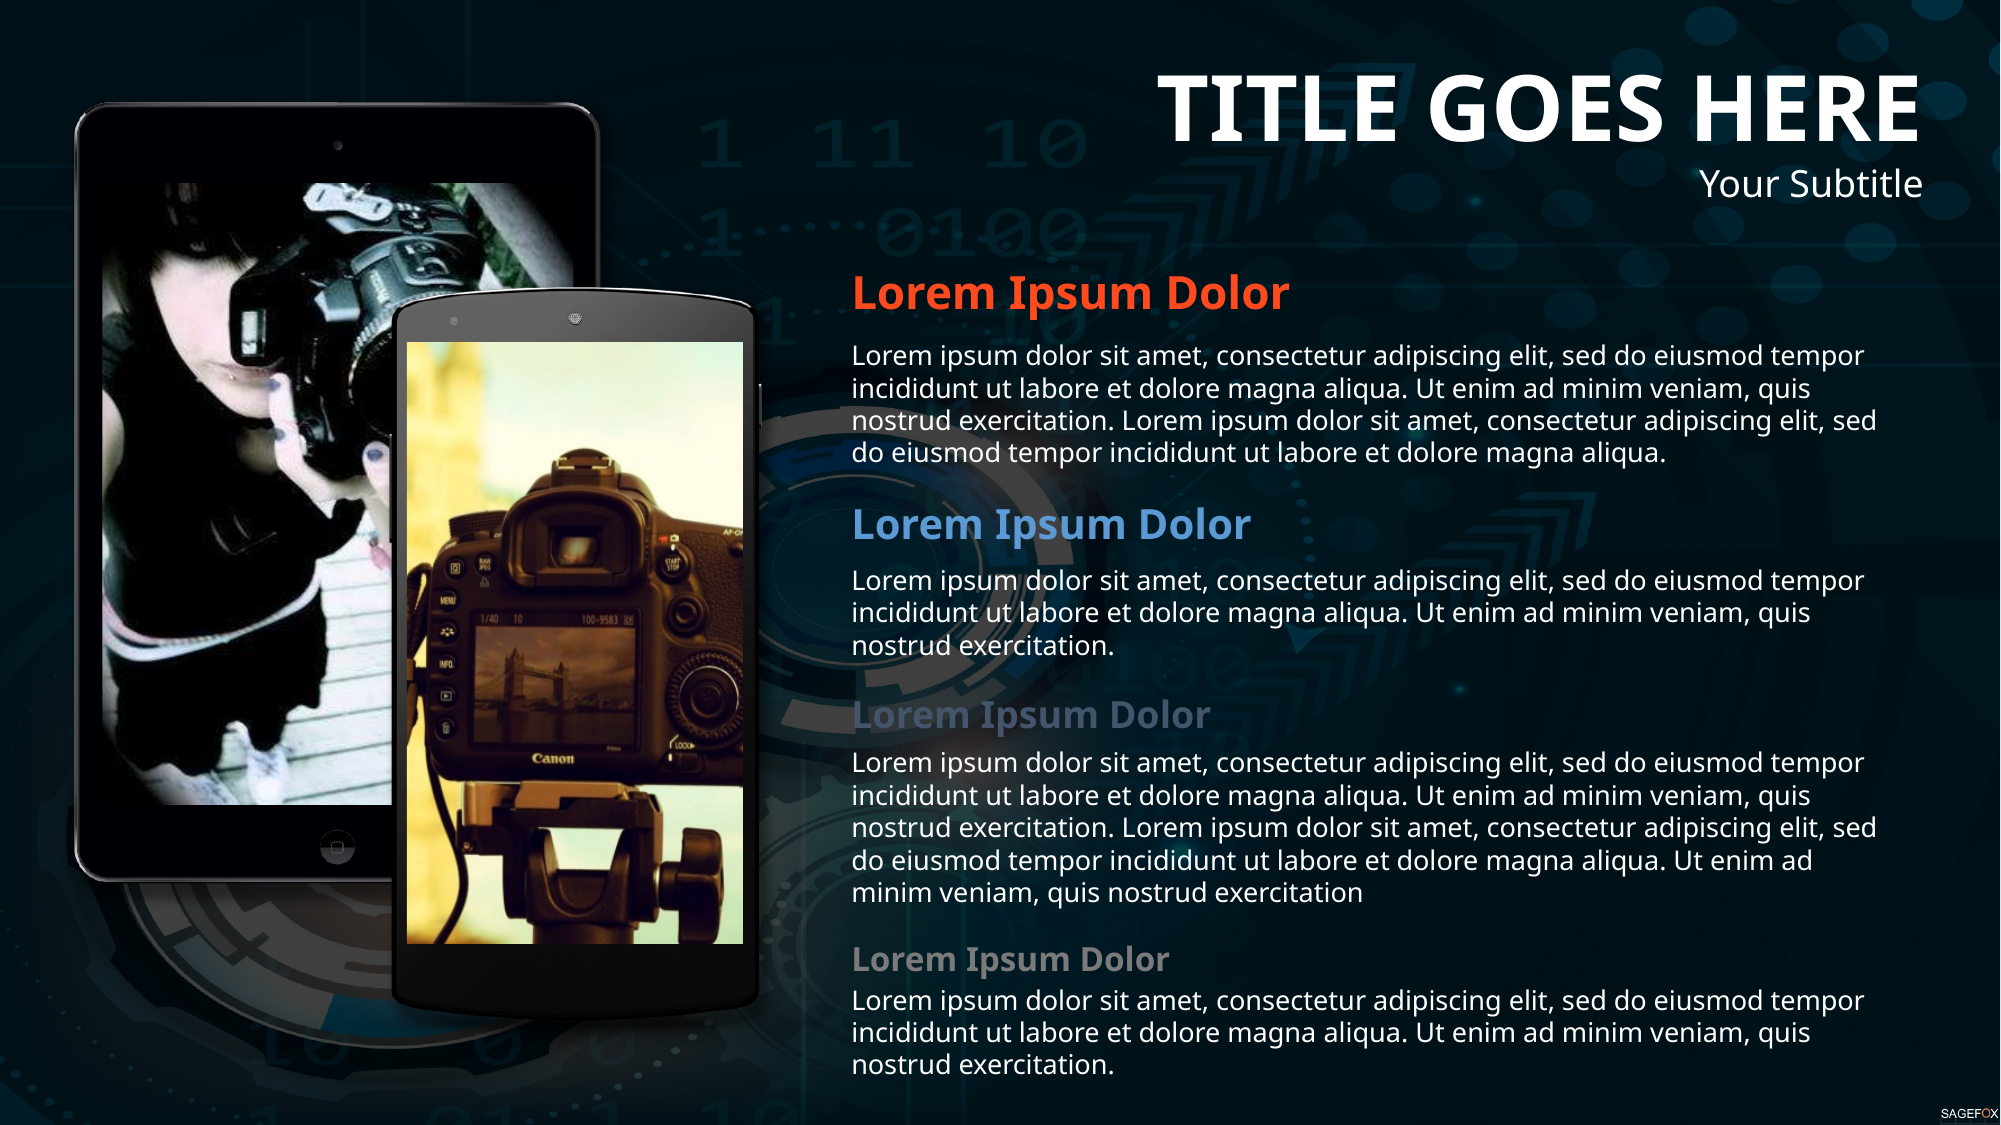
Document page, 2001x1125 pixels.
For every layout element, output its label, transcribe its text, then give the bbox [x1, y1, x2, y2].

text_box TITLE GOES HERE Your Subtitle [1035, 42, 1939, 212]
text_box Lorem Ipsum Dolor Lorem ipsum dolor sit amet, consectetur adipiscing elit, sed do eiusmod tempor incididunt ut labore et dolore magna aliqua. Ut enim ad minim veniam, quis nostrud exercitation. Lorem ipsum dolor sit amet, consectetur adipiscing elit, sed do eiusmod tempor incididunt ut labore et dolore magna aliqua. Lorem Ipsum Dolor Lorem ipsum dolor sit amet, consectetur adipiscing elit, sed do eiusmod tempor incididunt ut labore et dolore magna aliqua. Ut enim ad minim veniam, quis nostrud exercitation. Lorem Ipsum Dolor Lorem ipsum dolor sit amet, consectetur adipiscing elit, sed do eiusmod tempor incididunt ut labore et dolore magna aliqua. Ut enim ad minim veniam, quis nostrud exercitation. Lorem ipsum dolor sit amet, consectetur adipiscing elit, sed do eiusmod tempor incididunt ut labore et dolore magna aliqua. Ut enim ad minim veniam, quis nostrud exercitation Lorem Ipsum Dolor Lorem ipsum dolor sit amet, consectetur adipiscing elit, sed do eiusmod tempor incididunt ut labore et dolore magna aliqua. Ut enim ad minim veniam, quis nostrud exercitation. [836, 256, 1914, 1125]
picture [0, 0, 2001, 1125]
